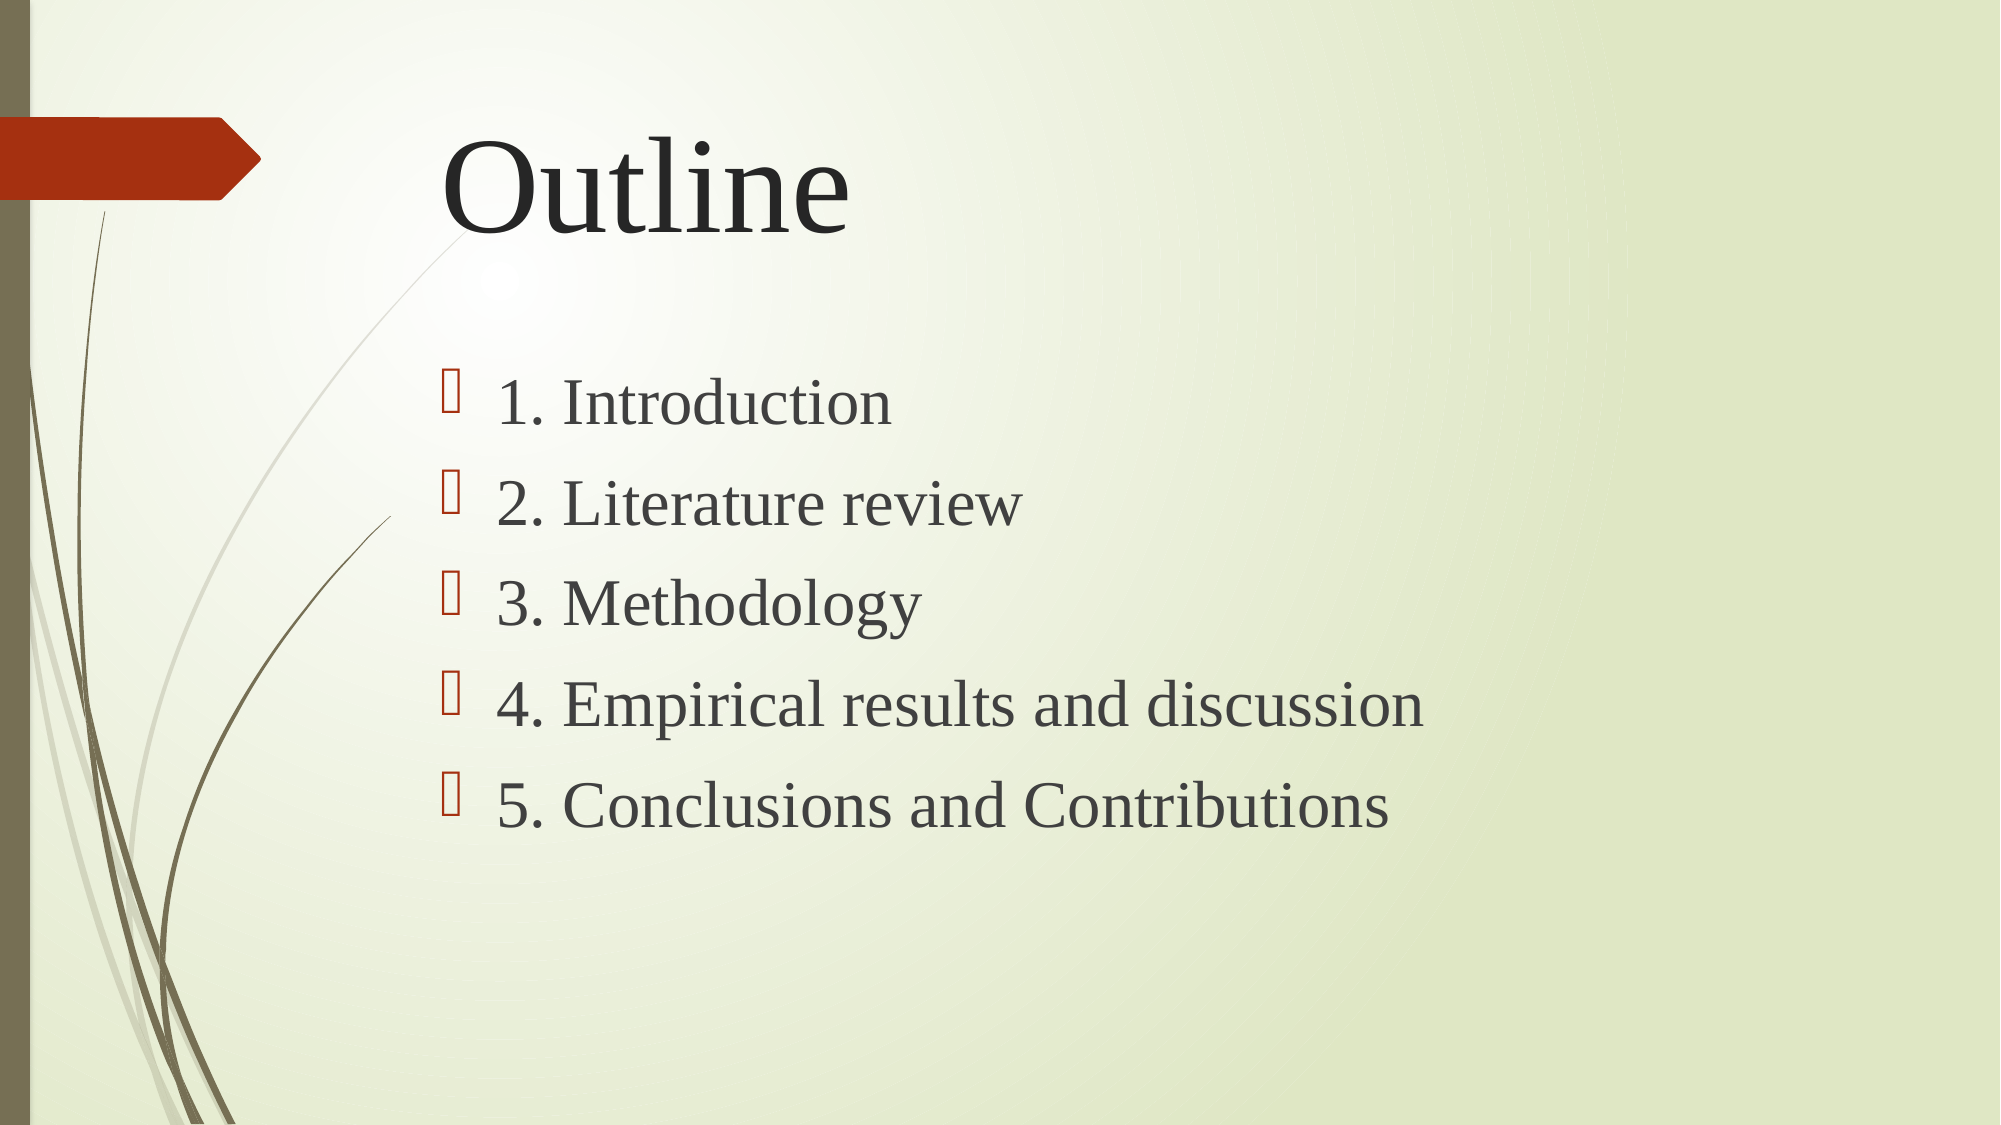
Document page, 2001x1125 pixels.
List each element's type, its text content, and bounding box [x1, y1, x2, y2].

title Outline [425, 102, 1888, 313]
list 1. Introduction 2. Literature review 3. Methodology 4. Empirical results and discussion 5. Conclusions and Contributions [424, 350, 1888, 970]
